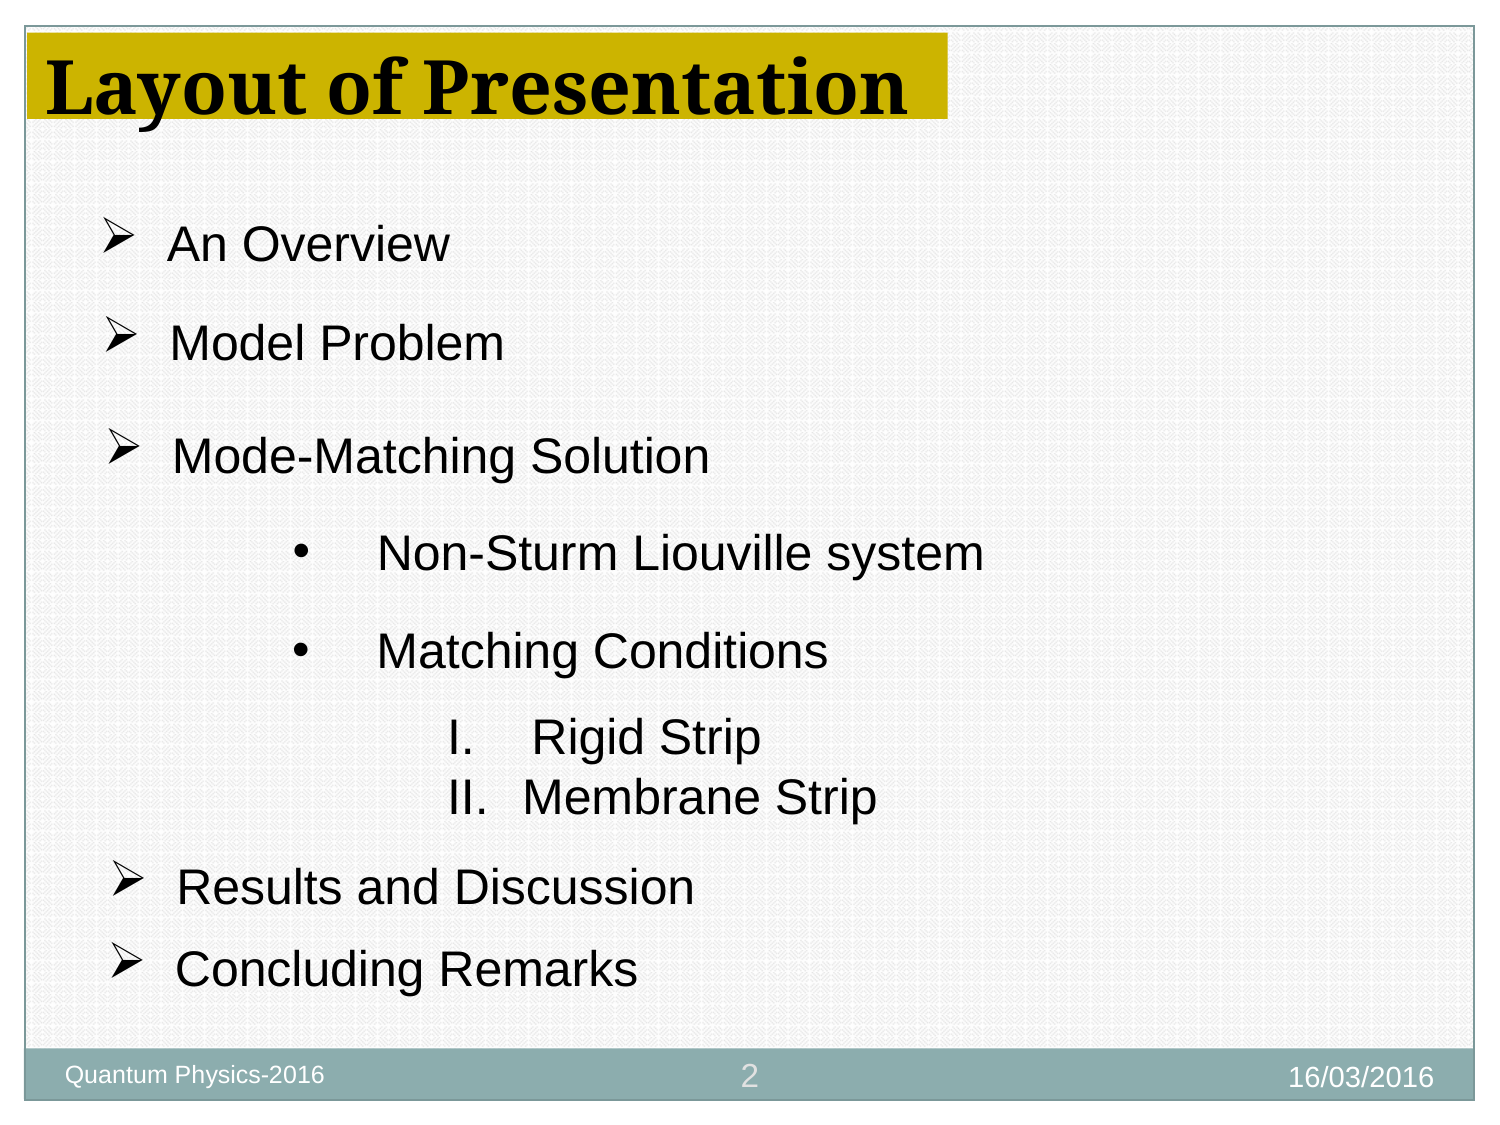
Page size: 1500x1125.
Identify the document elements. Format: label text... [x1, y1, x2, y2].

text_box Results and Discussion [93, 847, 711, 923]
text_box Concluding Remarks [92, 928, 654, 1004]
text_box Layout of Presentation [27, 32, 948, 119]
text_box Rigid Strip Membrane Strip [432, 697, 893, 832]
text_box An Overview [84, 204, 466, 280]
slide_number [950, 1050, 1450, 1111]
text_box Mode-Matching Solution [89, 415, 726, 491]
footer Quantum Physics-2016 [50, 1051, 638, 1112]
text_box Non-Sturm Liouville system [277, 512, 1001, 588]
text_box Model Problem [86, 303, 521, 378]
text_box Matching Conditions [277, 611, 844, 687]
slide_number 2 [699, 1037, 800, 1110]
